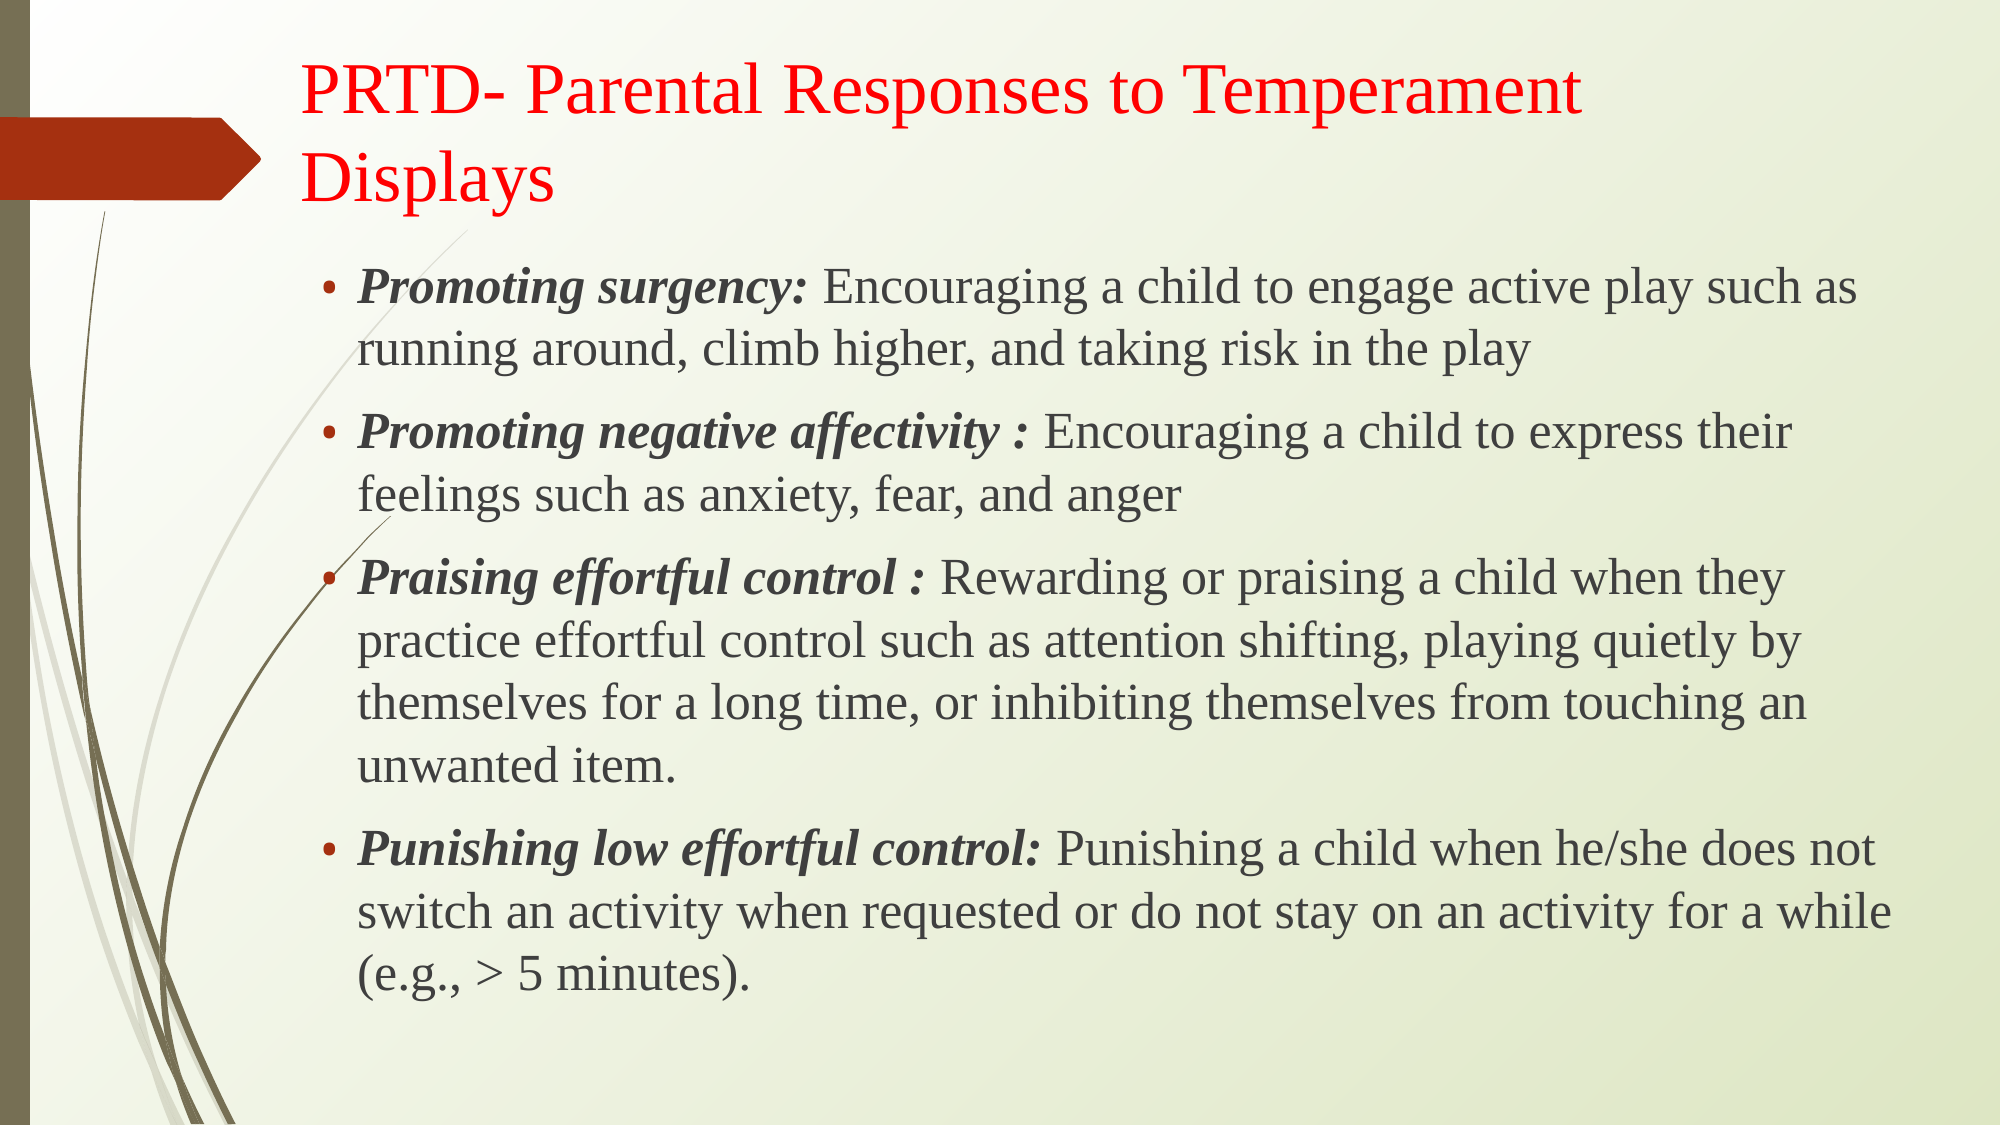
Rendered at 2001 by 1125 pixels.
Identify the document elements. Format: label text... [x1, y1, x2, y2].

list Promoting surgency: Encouraging a child to engage active play such as running around, climb higher, and taking risk in the play Promoting negative affectivity : Encouraging a child to express their feelings such as anxiety, fear, and anger Praising effortful control : Rewarding or praising a child when they practice effortful control such as attention shifting, playing quietly by themselves for a long time, or inhibiting themselves from touching an unwanted item. Punishing low effortful control: Punishing a child when he/she does not switch an activity when requested or do not stay on an activity for a while (e.g., > 5 minutes). [285, 236, 1925, 1076]
title PRTD- Parental Responses to Temperament Displays [285, 26, 1850, 236]
